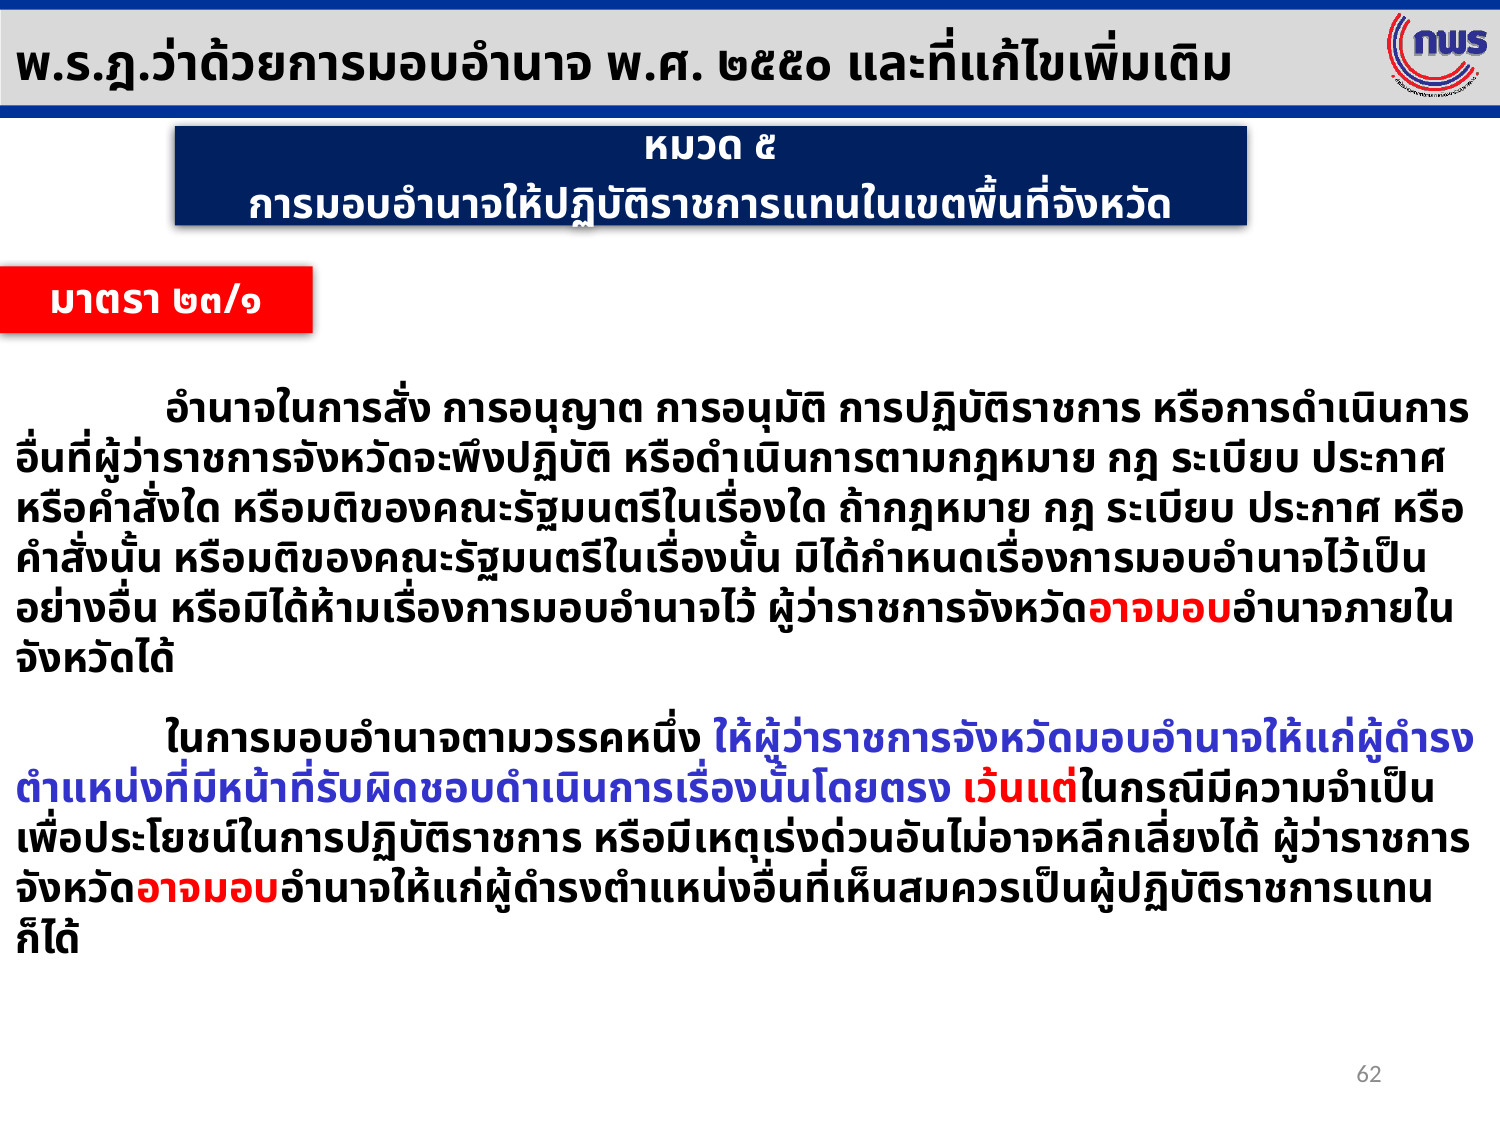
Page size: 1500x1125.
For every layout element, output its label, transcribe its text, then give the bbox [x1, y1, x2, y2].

text_box หมวด ๕ การมอบอำนาจให้ปฏิบัติราชการแทนในเขตพื้นที่จังหวัด [174, 126, 1247, 226]
text_box พ.ร.ฎ.ว่าด้วยการมอบอำนาจ พ.ศ. ๒๕๕๐ และที่แก้ไขเพิ่มเติม [0, 22, 1422, 98]
text_box มาตรา ๒๓/๑ [0, 266, 313, 334]
picture [1387, 13, 1487, 97]
slide_number 62 [1059, 1042, 1397, 1103]
text_box อำนาจในการสั่ง การอนุญาต การอนุมัติ การปฏิบัติราชการ หรือการดำเนินการอื่นที่ผู้ว่าราชการจังหวัดจะพึงปฏิบัติ หรือดำเนินการตามกฎหมาย กฎ ระเบียบ ประกาศ หรือคำสั่งใด หรือมติของคณะรัฐมนตรีในเรื่องใด ถ้ากฎหมาย กฎ ระเบียบ ประกาศ หรือคำสั่งนั้น หรือมติของคณะรัฐมนตรีในเรื่องนั้น มิได้กำหนดเรื่องการมอบอำนาจไว้เป็นอย่างอื่น หรือมิได้ห้ามเรื่องการมอบอำนาจไว้ ผู้ว่าราชการจังหวัดอาจมอบอำนาจภายในจังหวัดได้ ในการมอบอำนาจตามวรรคหนึ่ง ให้ผู้ว่าราชการจังหวัดมอบอำนาจให้แก่ผู้ดำรงตำแหน่งที่มีหน้าที่รับผิดชอบดำเนินการเรื่องนั้นโดยตรง เว้นแต่ในกรณีมีความจำเป็นเพื่อประโยชน์ในการปฏิบัติราชการ หรือมีเหตุเร่งด่วนอันไม่อาจหลีกเลี่ยงได้ ผู้ว่าราชการจังหวัดอาจมอบอำนาจให้แก่ผู้ดำรงตำแหน่งอื่นที่เห็นสมควรเป็นผู้ปฏิบัติราชการแทนก็ได้ [0, 373, 1500, 969]
